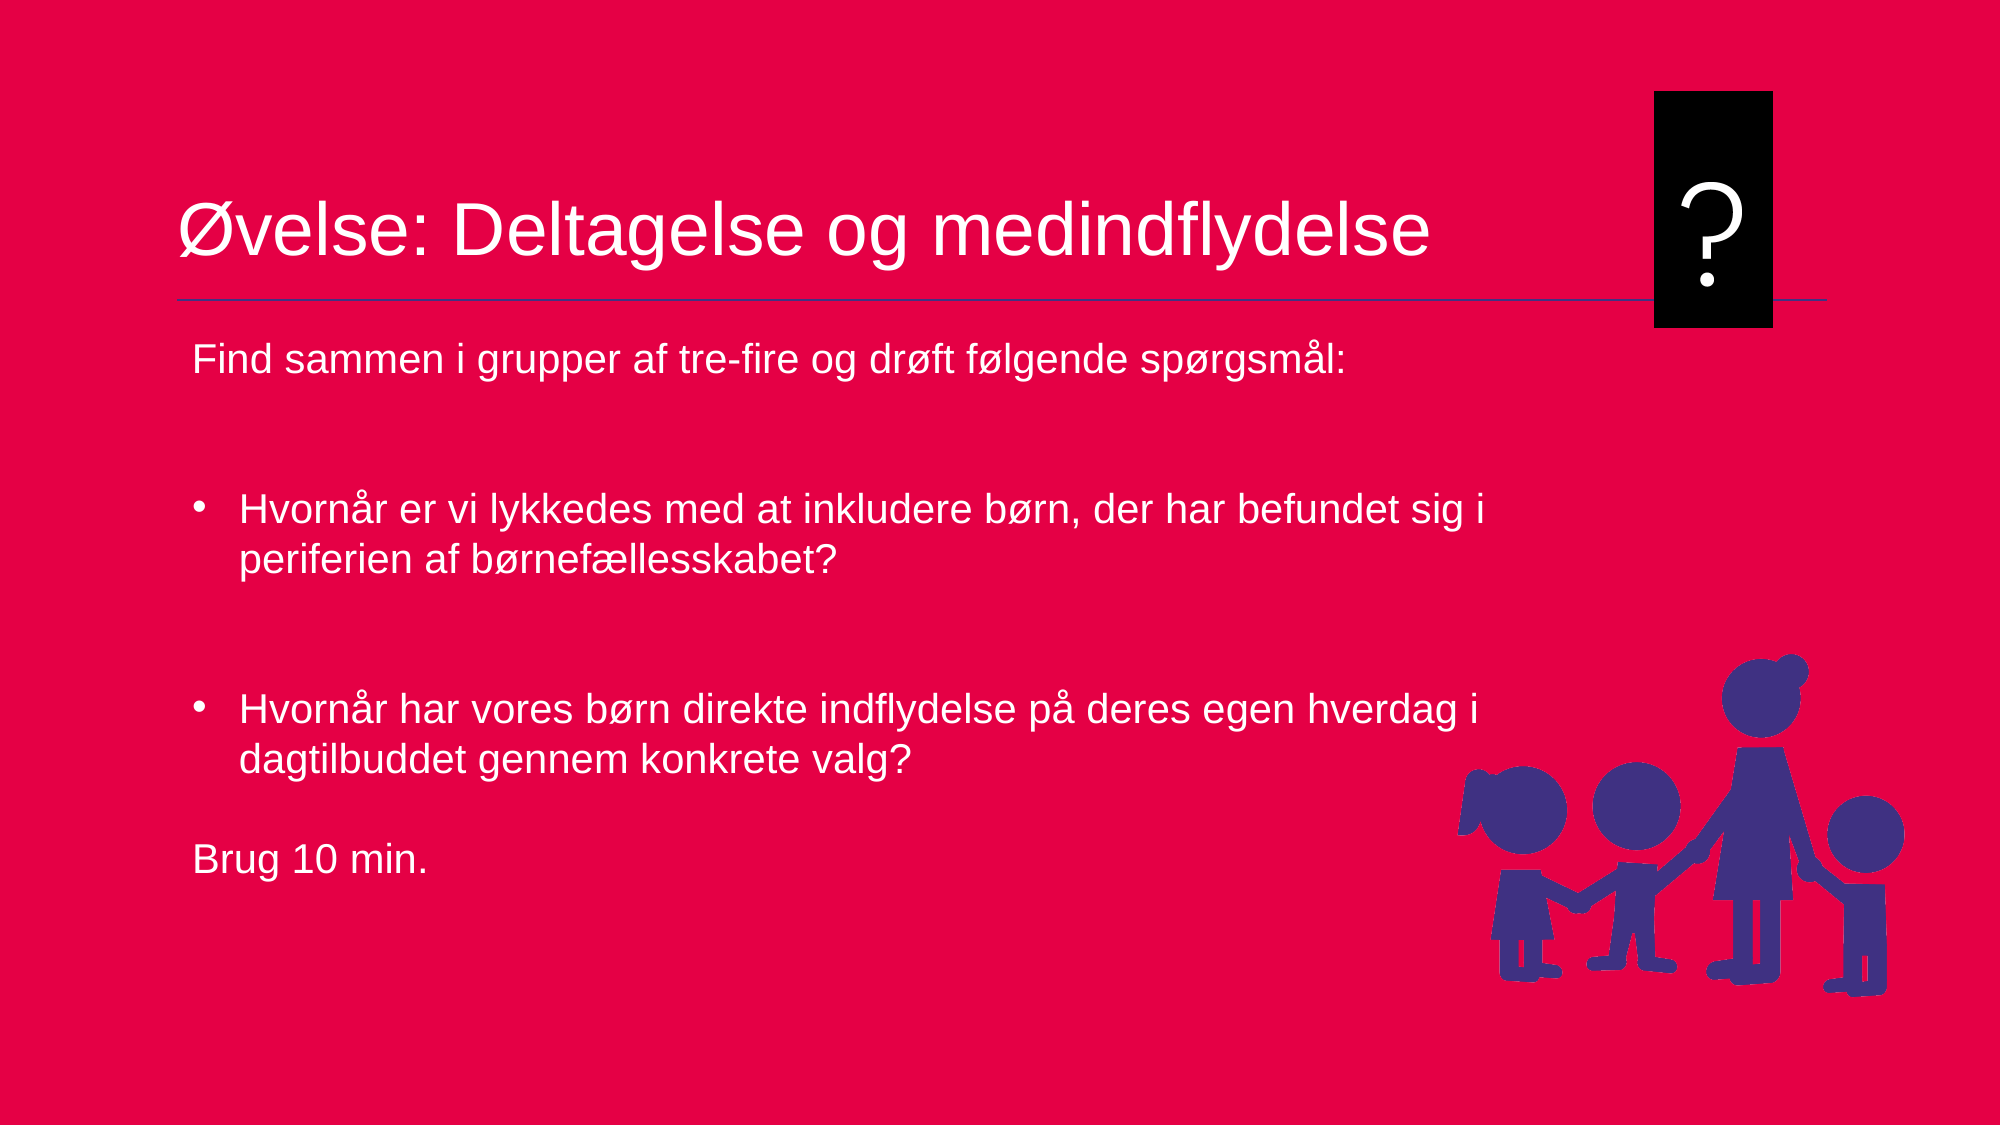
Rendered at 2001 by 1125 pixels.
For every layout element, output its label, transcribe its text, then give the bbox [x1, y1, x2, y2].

text_box Find sammen i grupper af tre-fire og drøft følgende spørgsmål: Hvornår er vi lykkedes med at inkludere børn, der har befundet sig i periferien af børnefællesskabet? Hvornår har vores børn direkte indflydelse på deres egen hverdag i dagtilbuddet gennem konkrete valg? Brug 10 min. [177, 324, 1555, 889]
picture [1654, 91, 1773, 328]
title Øvelse: Deltagelse og medindflydelse [177, 53, 1823, 271]
picture [1423, 608, 1966, 1040]
